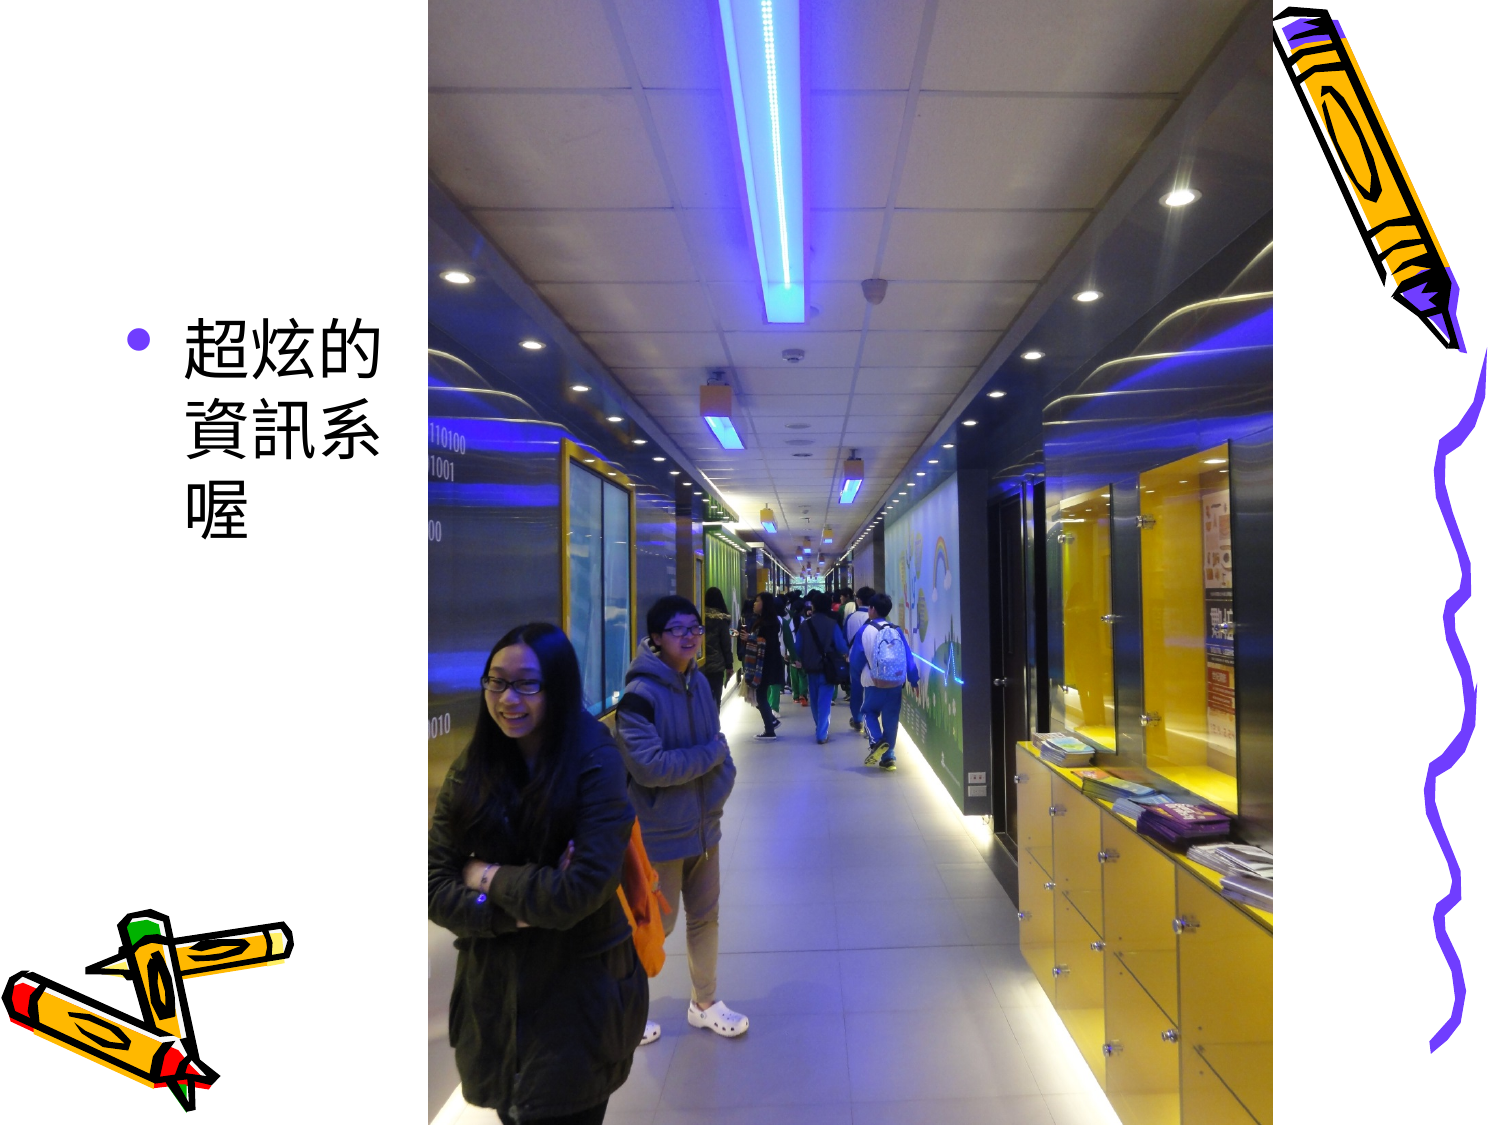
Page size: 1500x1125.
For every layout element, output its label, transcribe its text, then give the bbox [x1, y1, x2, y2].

picture [428, 0, 1273, 1125]
list 超炫的資訊系喔 [112, 299, 423, 901]
